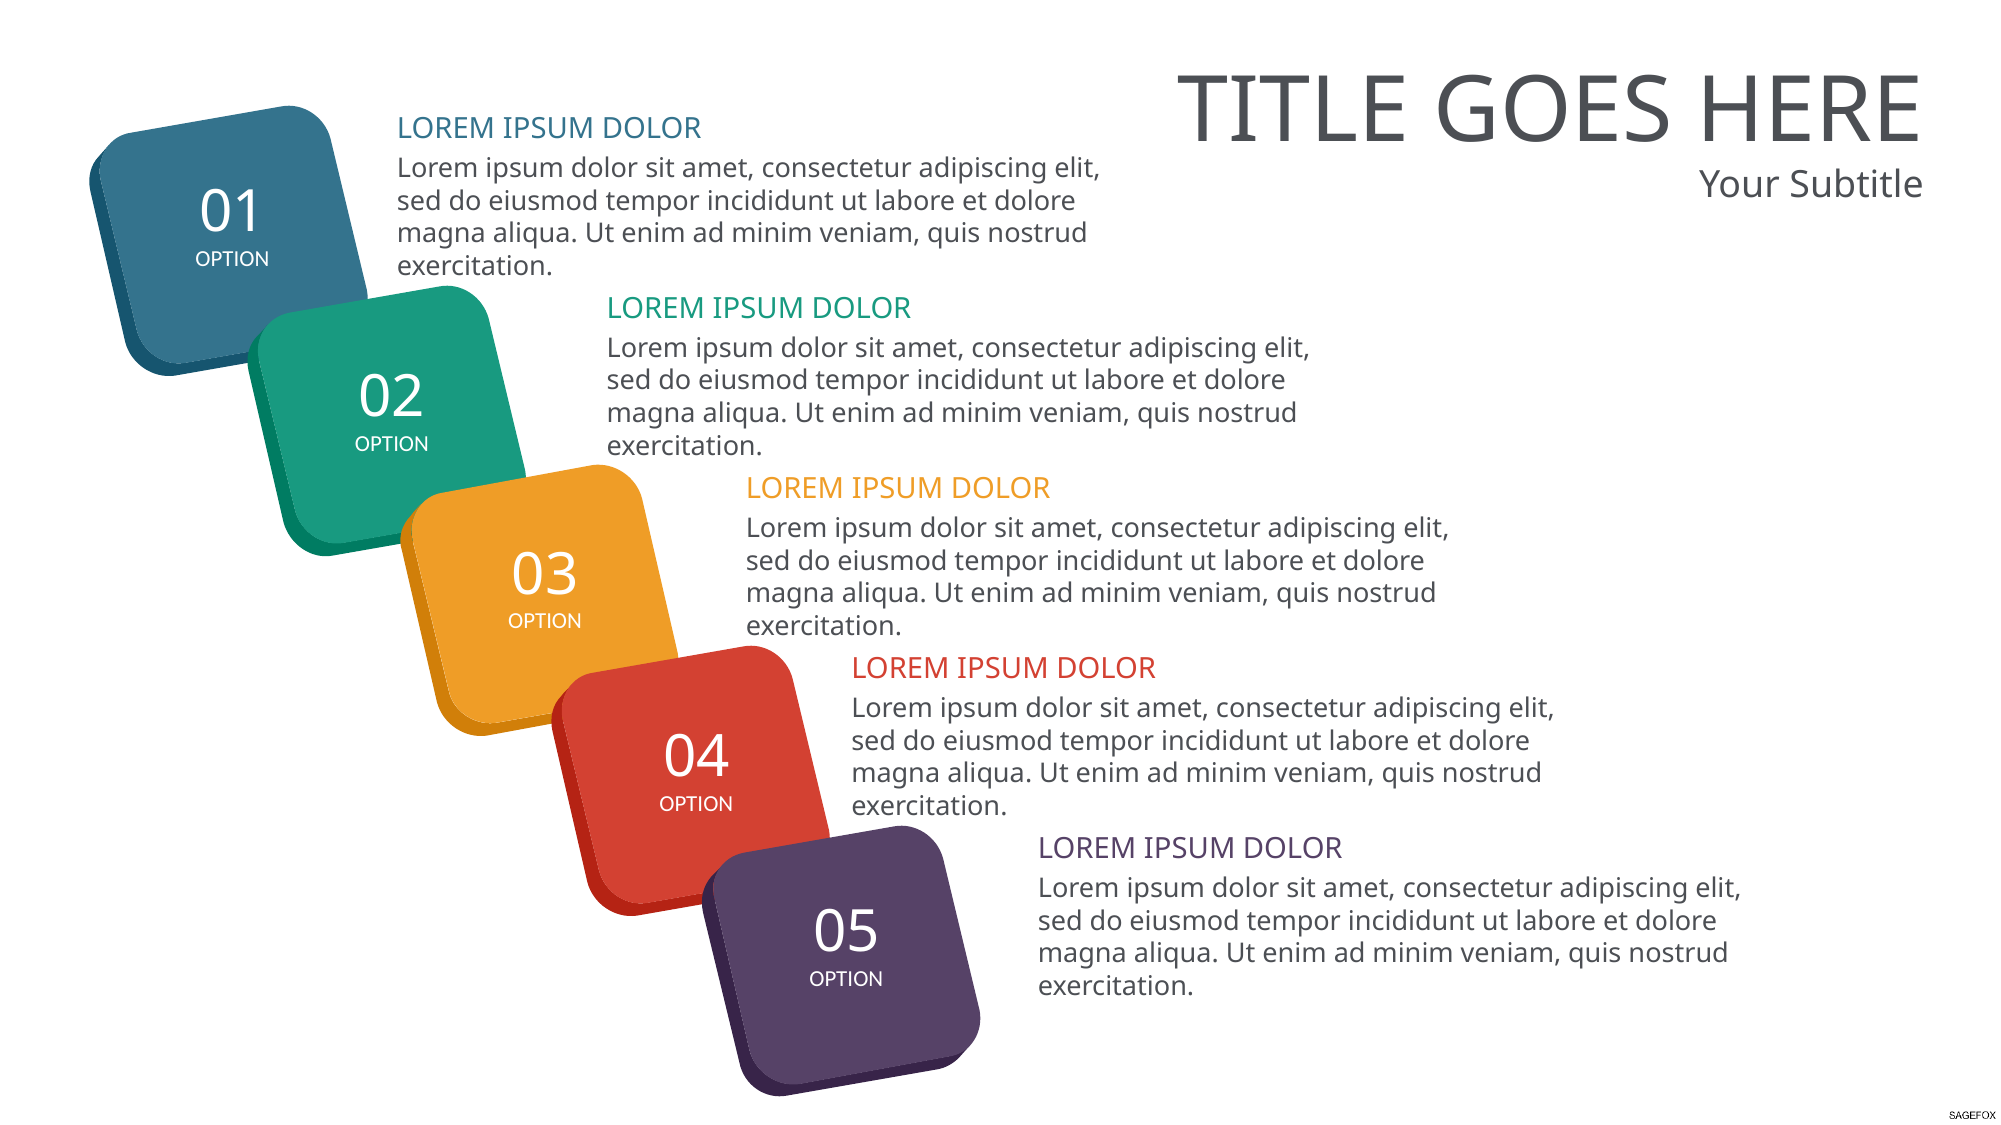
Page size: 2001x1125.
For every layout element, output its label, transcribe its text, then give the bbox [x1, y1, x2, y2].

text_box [87, 102, 372, 379]
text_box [397, 462, 683, 739]
text_box LOREM IPSUM DOLOR Lorem ipsum dolor sit amet, consectetur adipiscing elit, sed do eiusmod tempor incididunt ut labore et dolore magna aliqua. Ut enim ad minim veniam, quis nostrud exercitation. [731, 462, 1494, 648]
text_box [549, 642, 834, 919]
text_box LOREM IPSUM DOLOR Lorem ipsum dolor sit amet, consectetur adipiscing elit, sed do eiusmod tempor incididunt ut labore et dolore magna aliqua. Ut enim ad minim veniam, quis nostrud exercitation. [591, 282, 1355, 468]
text_box LOREM IPSUM DOLOR Lorem ipsum dolor sit amet, consectetur adipiscing elit, sed do eiusmod tempor incididunt ut labore et dolore magna aliqua. Ut enim ad minim veniam, quis nostrud exercitation. [382, 102, 1145, 288]
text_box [245, 282, 530, 560]
text_box LOREM IPSUM DOLOR Lorem ipsum dolor sit amet, consectetur adipiscing elit, sed do eiusmod tempor incididunt ut labore et dolore magna aliqua. Ut enim ad minim veniam, quis nostrud exercitation. [836, 642, 1599, 828]
text_box LOREM IPSUM DOLOR Lorem ipsum dolor sit amet, consectetur adipiscing elit, sed do eiusmod tempor incididunt ut labore et dolore magna aliqua. Ut enim ad minim veniam, quis nostrud exercitation. [1023, 822, 1786, 1008]
text_box TITLE GOES HERE Your Subtitle [1035, 42, 1939, 212]
picture [1924, 1102, 2000, 1123]
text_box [700, 822, 984, 1100]
